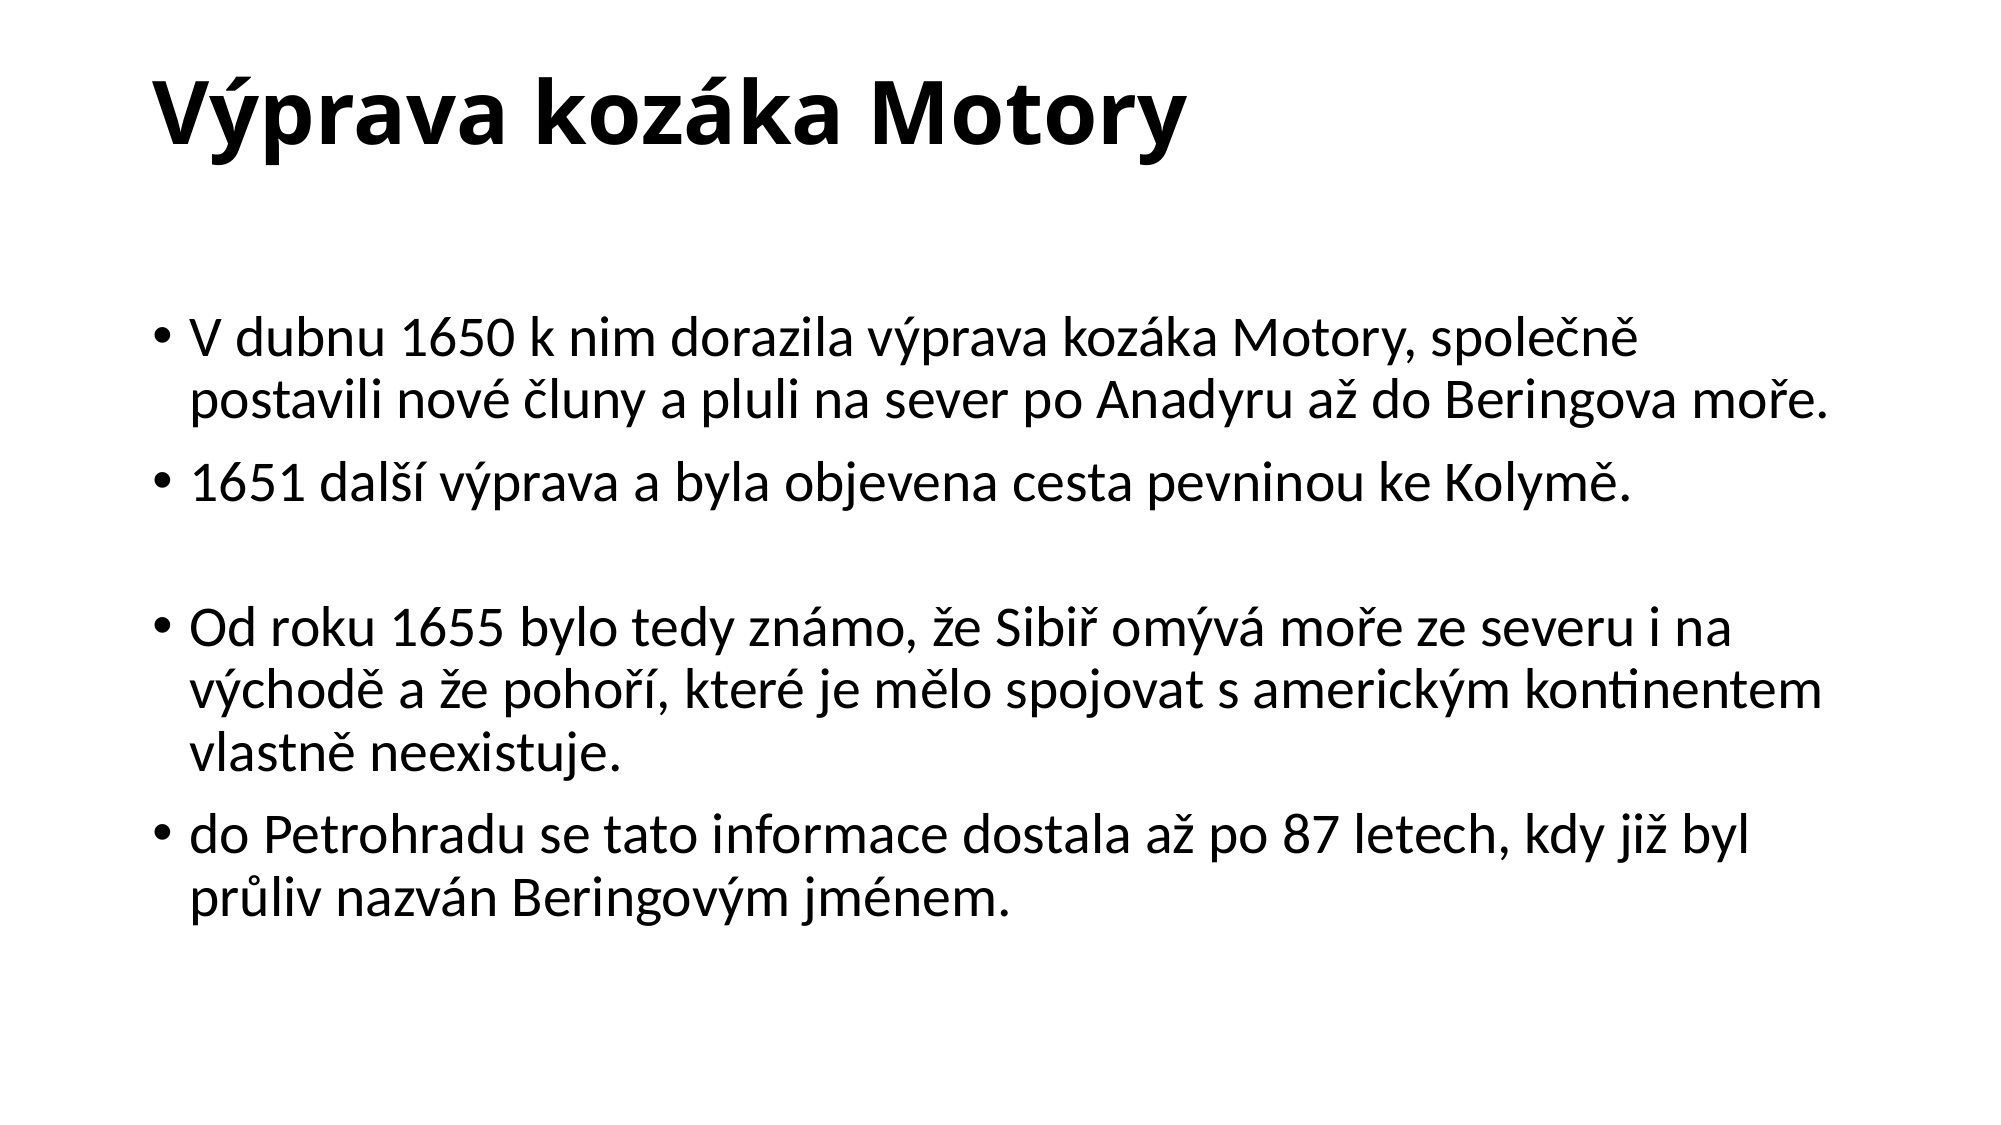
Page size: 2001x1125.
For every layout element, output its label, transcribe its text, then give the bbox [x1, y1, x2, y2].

title Výprava kozáka Motory [137, 59, 1863, 278]
list V dubnu 1650 k nim dorazila výprava kozáka Motory, společně postavili nové čluny a pluli na sever po Anadyru až do Beringova moře. 1651 další výprava a byla objevena cesta pevninou ke Kolymě. Od roku 1655 bylo tedy známo, že Sibiř omývá moře ze severu i na východě a že pohoří, které je mělo spojovat s americkým kontinentem vlastně neexistuje. do Petrohradu se tato informace dostala až po 87 letech, kdy již byl průliv nazván Beringovým jménem. [137, 299, 1863, 1014]
